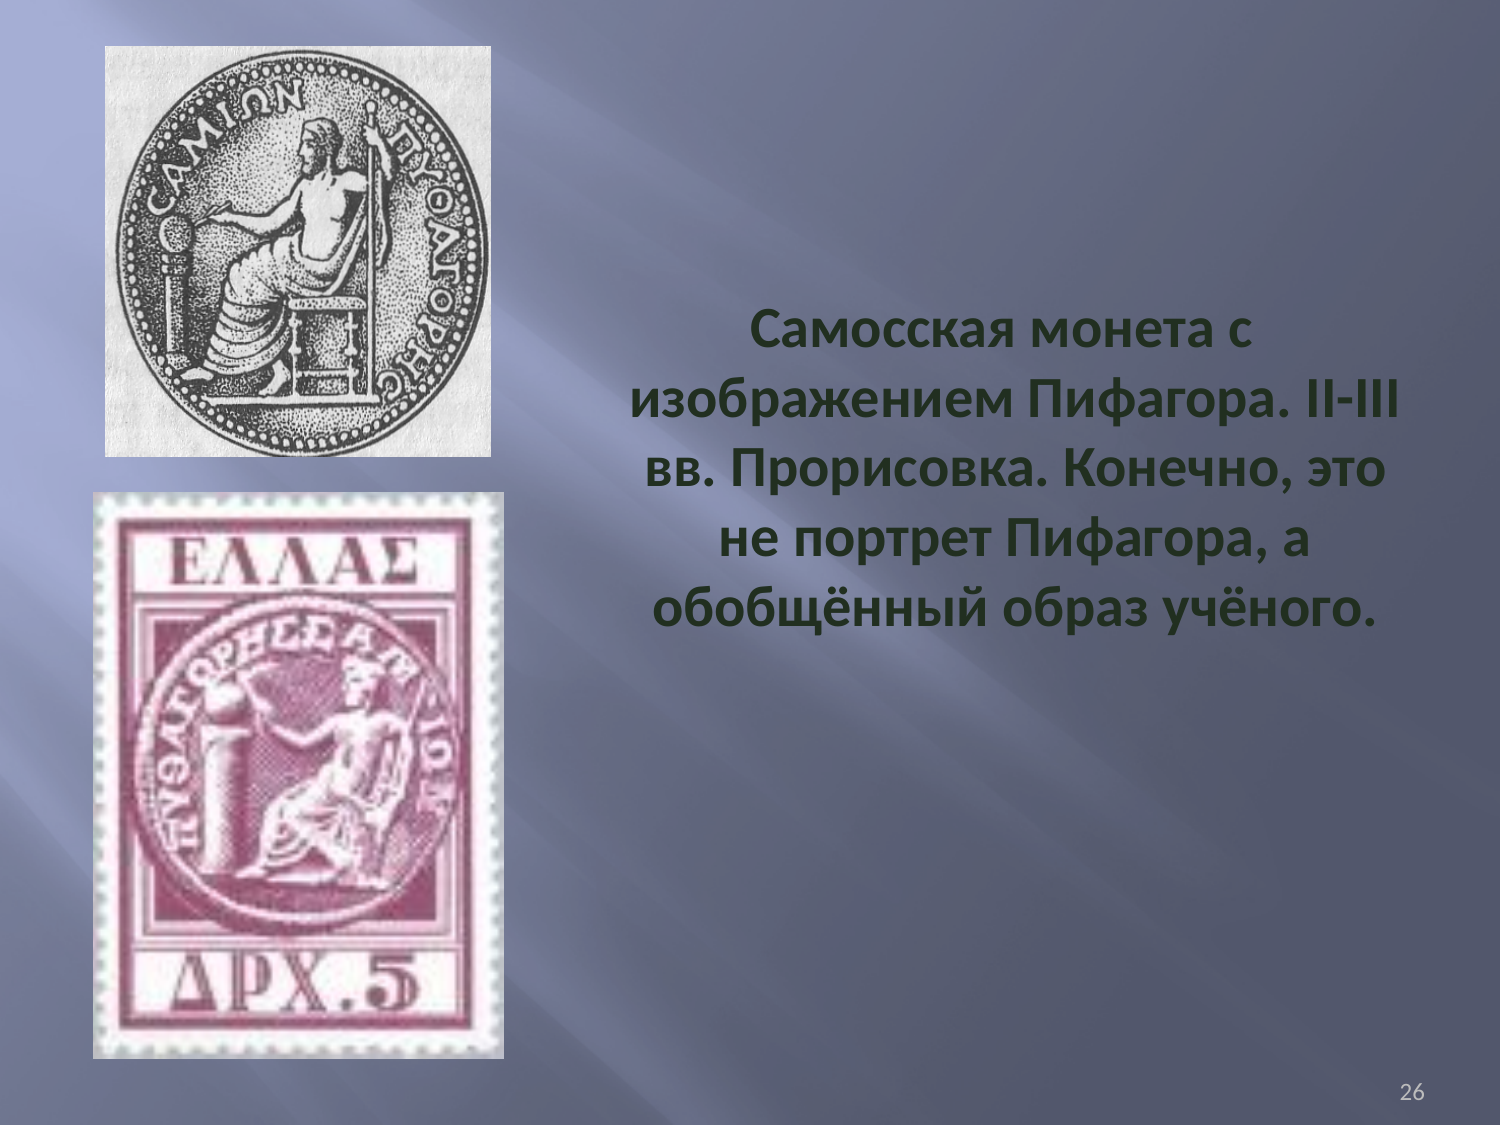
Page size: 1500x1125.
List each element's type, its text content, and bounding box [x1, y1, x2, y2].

list Самосская монета с изображением Пифагора. II-III вв. Прорисовка. Конечно, это не портрет Пифагора, а обобщённый образ учёного. [515, 281, 1425, 1005]
slide_number 26 [1299, 1052, 1425, 1113]
picture [105, 46, 491, 458]
picture [93, 491, 505, 1059]
